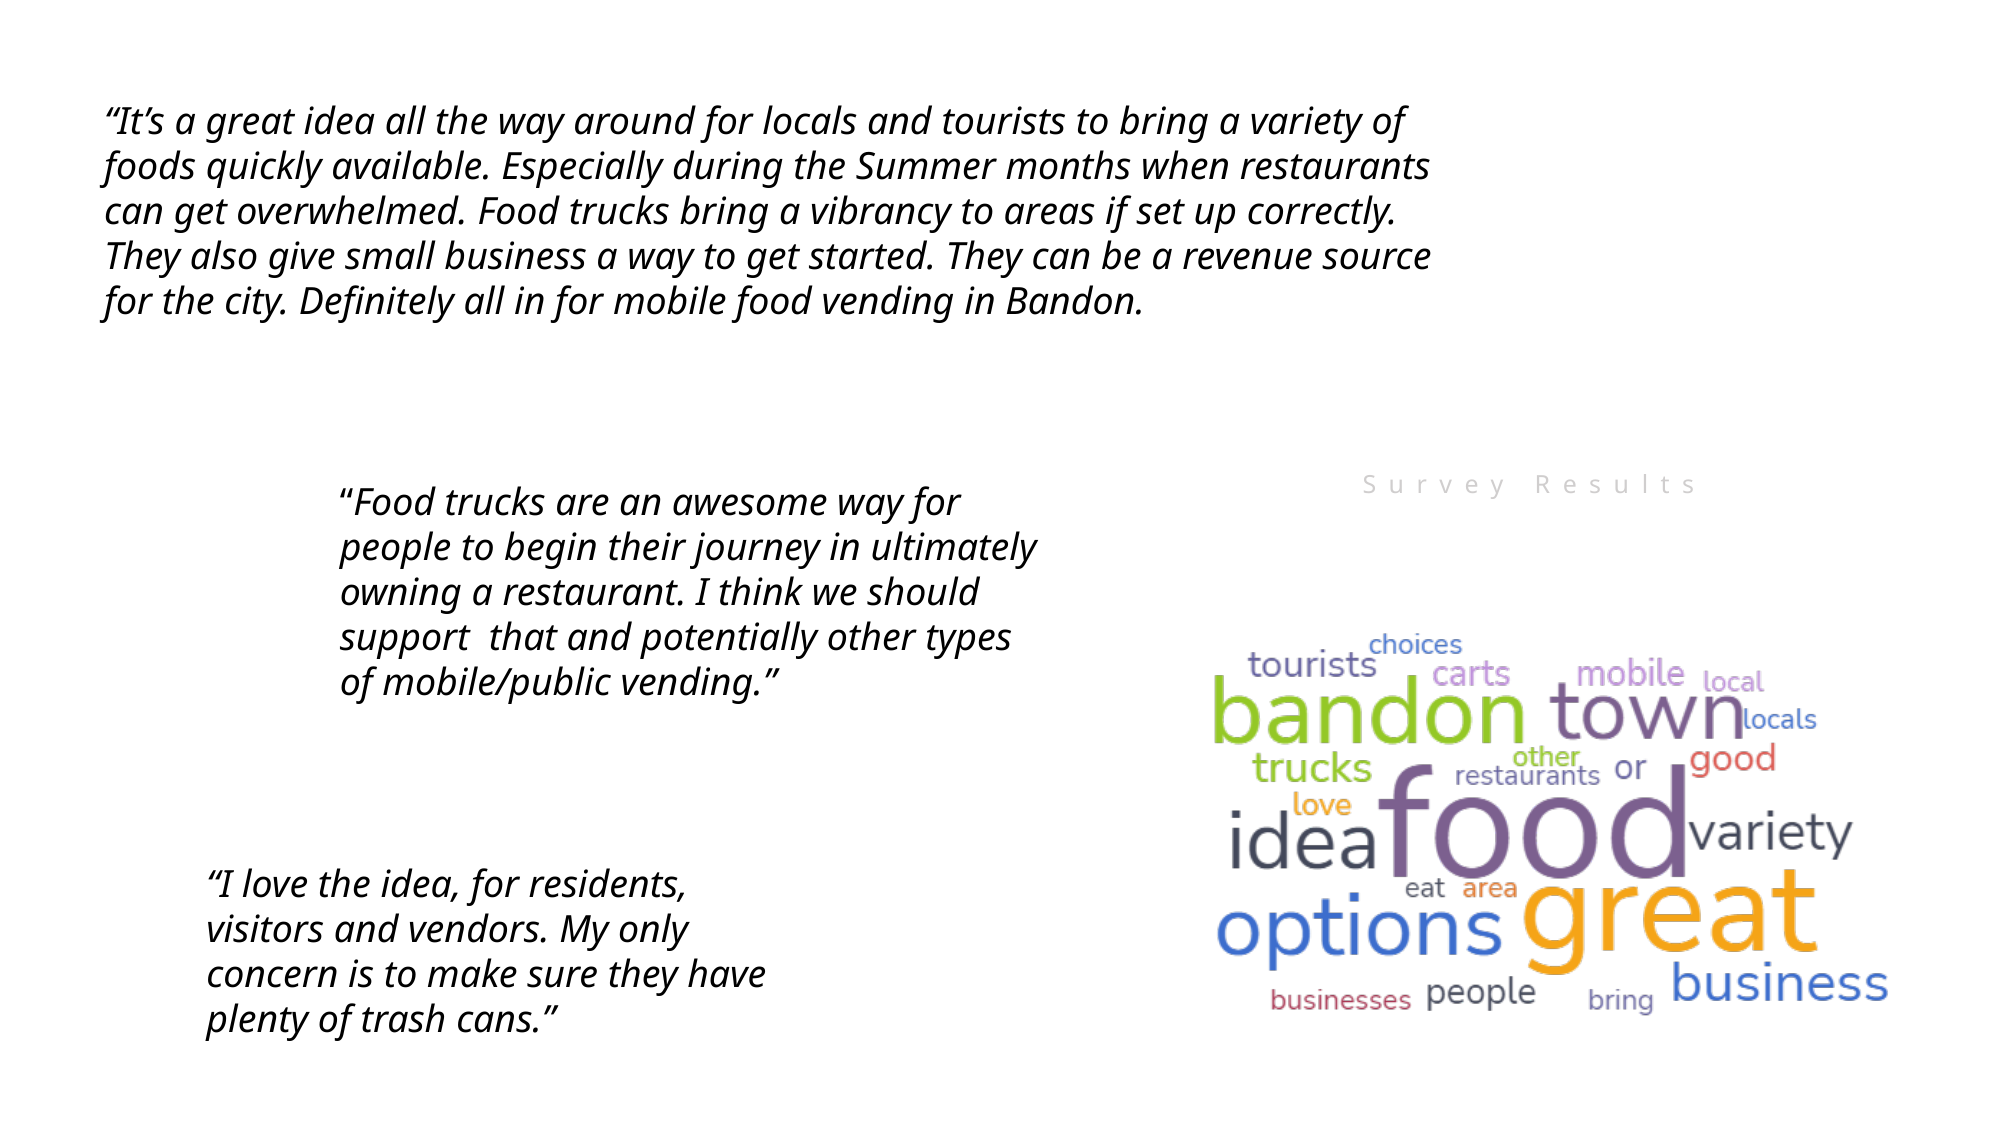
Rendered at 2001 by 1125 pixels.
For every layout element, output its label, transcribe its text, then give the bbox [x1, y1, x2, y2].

text_box “Food trucks are an awesome way for people to begin their journey in ultimately owning a restaurant. I think we should support that and potentially other types of mobile/public vending.” [324, 470, 1071, 711]
picture [528, 579, 2000, 1083]
text_box “I love the idea, for residents, visitors and vendors. My only concern is to make sure they have plenty of trash cans.” [191, 852, 528, 1048]
text_box “It’s a great idea all the way around for locals and tourists to bring a variety of foods quickly available. Especially during the Summer months when restaurants can get overwhelmed. Food trucks bring a vibrancy to areas if set up correctly. They also give small business a way to get started. They can be a revenue source for the city. Definitely all in for mobile food vending in Bandon. [89, 89, 1499, 330]
title Survey Results [1057, 390, 2000, 563]
